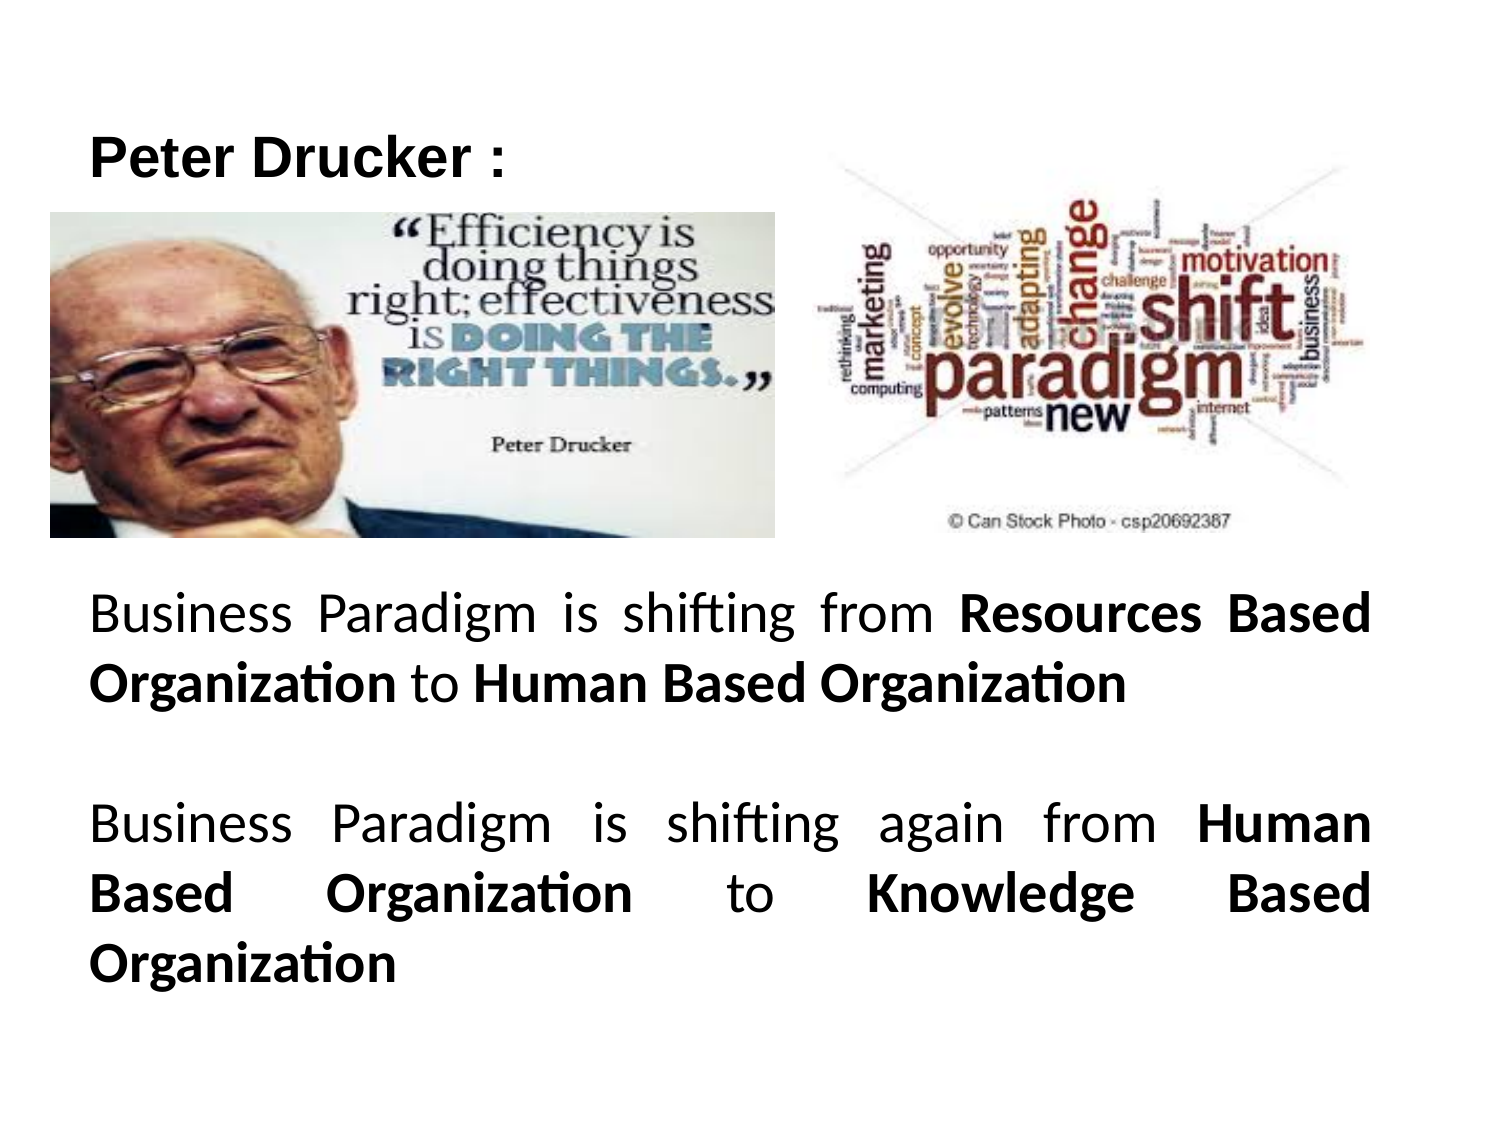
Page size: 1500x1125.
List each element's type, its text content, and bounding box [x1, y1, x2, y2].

picture [812, 136, 1370, 533]
picture [49, 211, 776, 538]
text_box Peter Drucker : Business Paradigm is shifting from Resources Based Organization to Human Based Organization Business Paradigm is shifting again from Human Based Organization to Knowledge Based Organization [75, 111, 1388, 1002]
